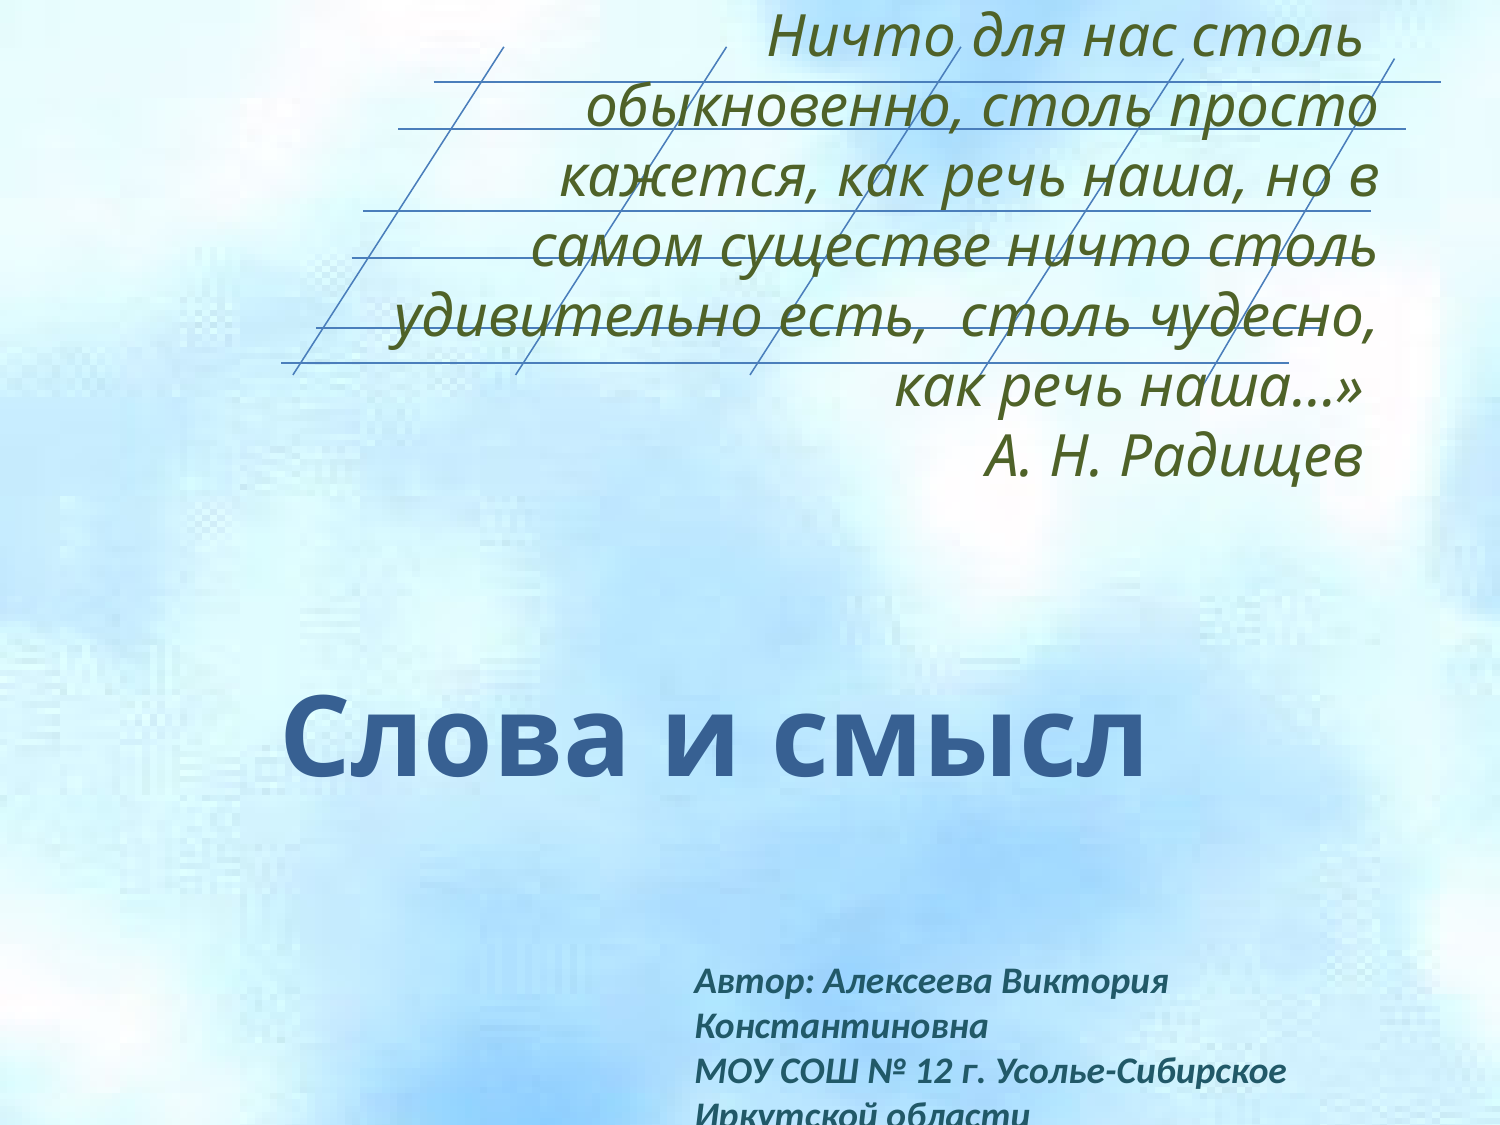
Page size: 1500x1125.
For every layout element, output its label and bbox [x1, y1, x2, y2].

text_box [1124, 128, 1466, 329]
text_box [913, 116, 1243, 329]
text_box [234, 105, 454, 317]
text_box [456, 105, 689, 317]
text_box [691, 105, 1020, 317]
picture [0, 0, 1500, 1125]
